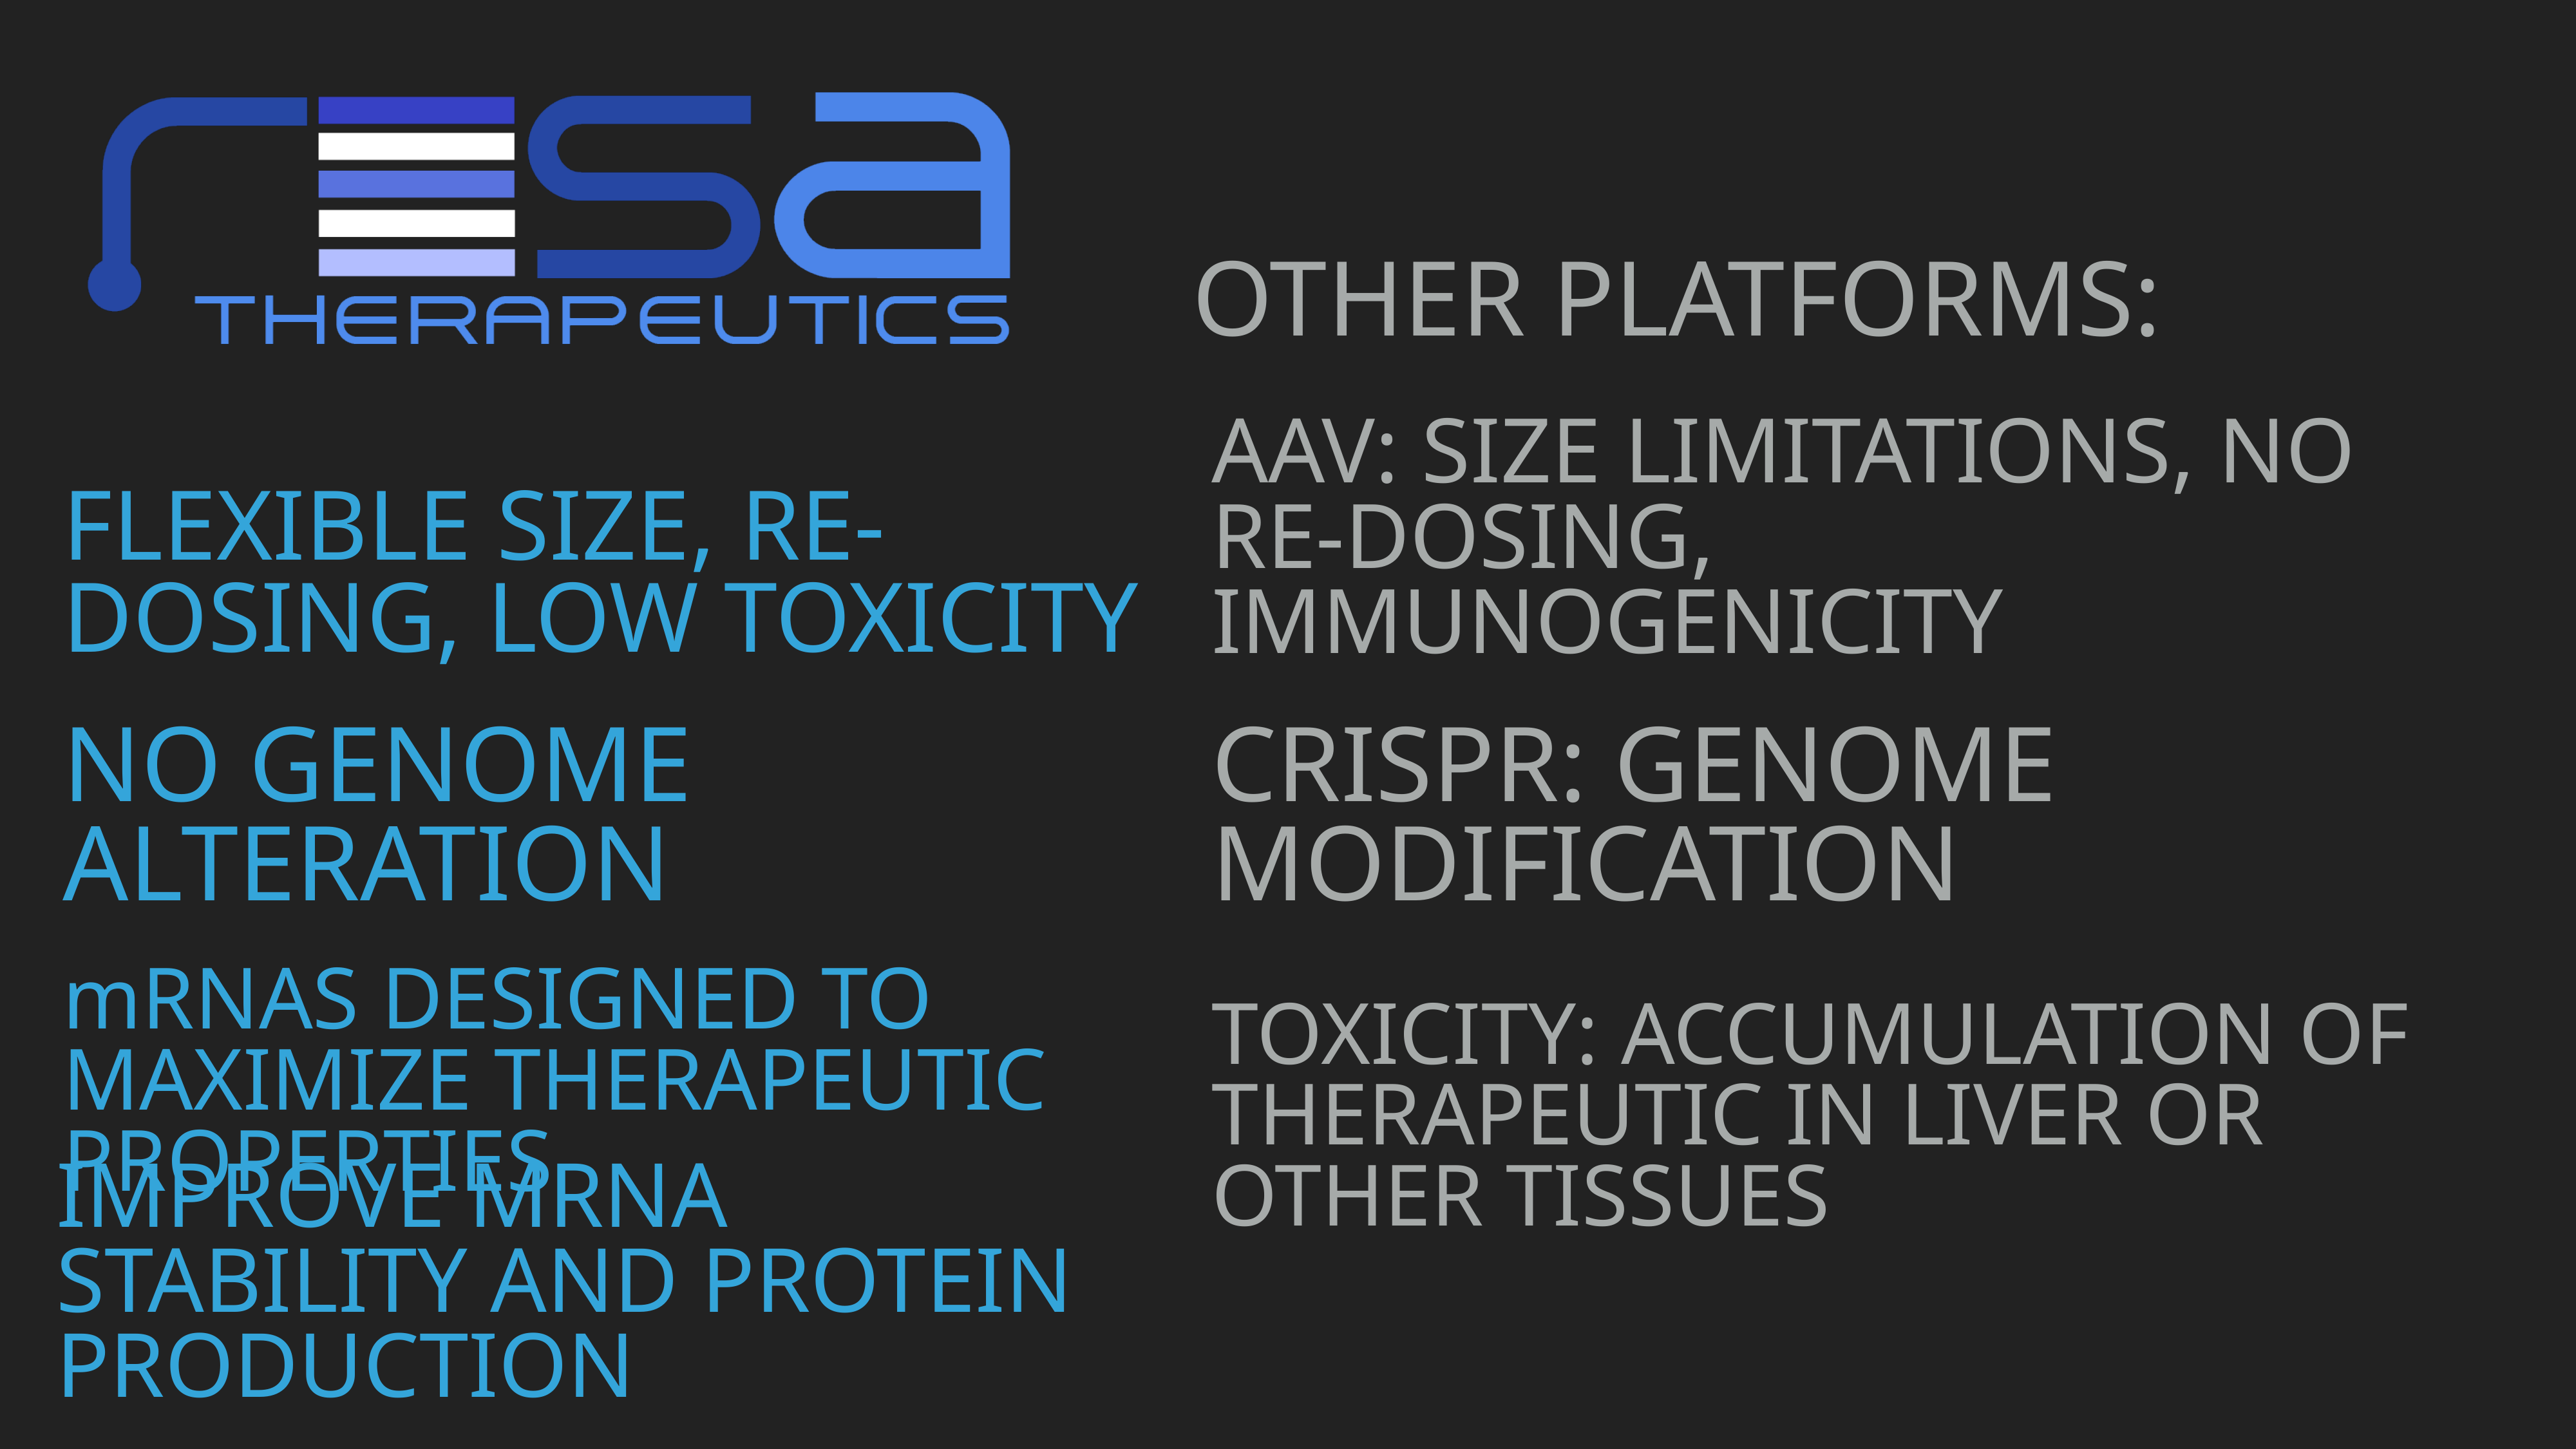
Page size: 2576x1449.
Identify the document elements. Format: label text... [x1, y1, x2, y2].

text_box Toxicity: accumulation of therapeutic in liver or other tissues [1206, 979, 2497, 1248]
text_box Flexible size, re-dosing, low toxicity [57, 408, 1160, 676]
text_box Other platforms: [1187, 92, 2576, 361]
text_box Improve mRNA stability and protein production [51, 1151, 1123, 1420]
text_box AAV: size limitations, no re-dosing, immunogenicity [1206, 408, 2497, 657]
text_box mRNAs designed to maximize therapeutic properties [57, 944, 1160, 1213]
text_box no genome alteration [57, 676, 1160, 926]
text_box CRISPR: genome modification [1206, 657, 2497, 926]
picture [44, 44, 1057, 409]
